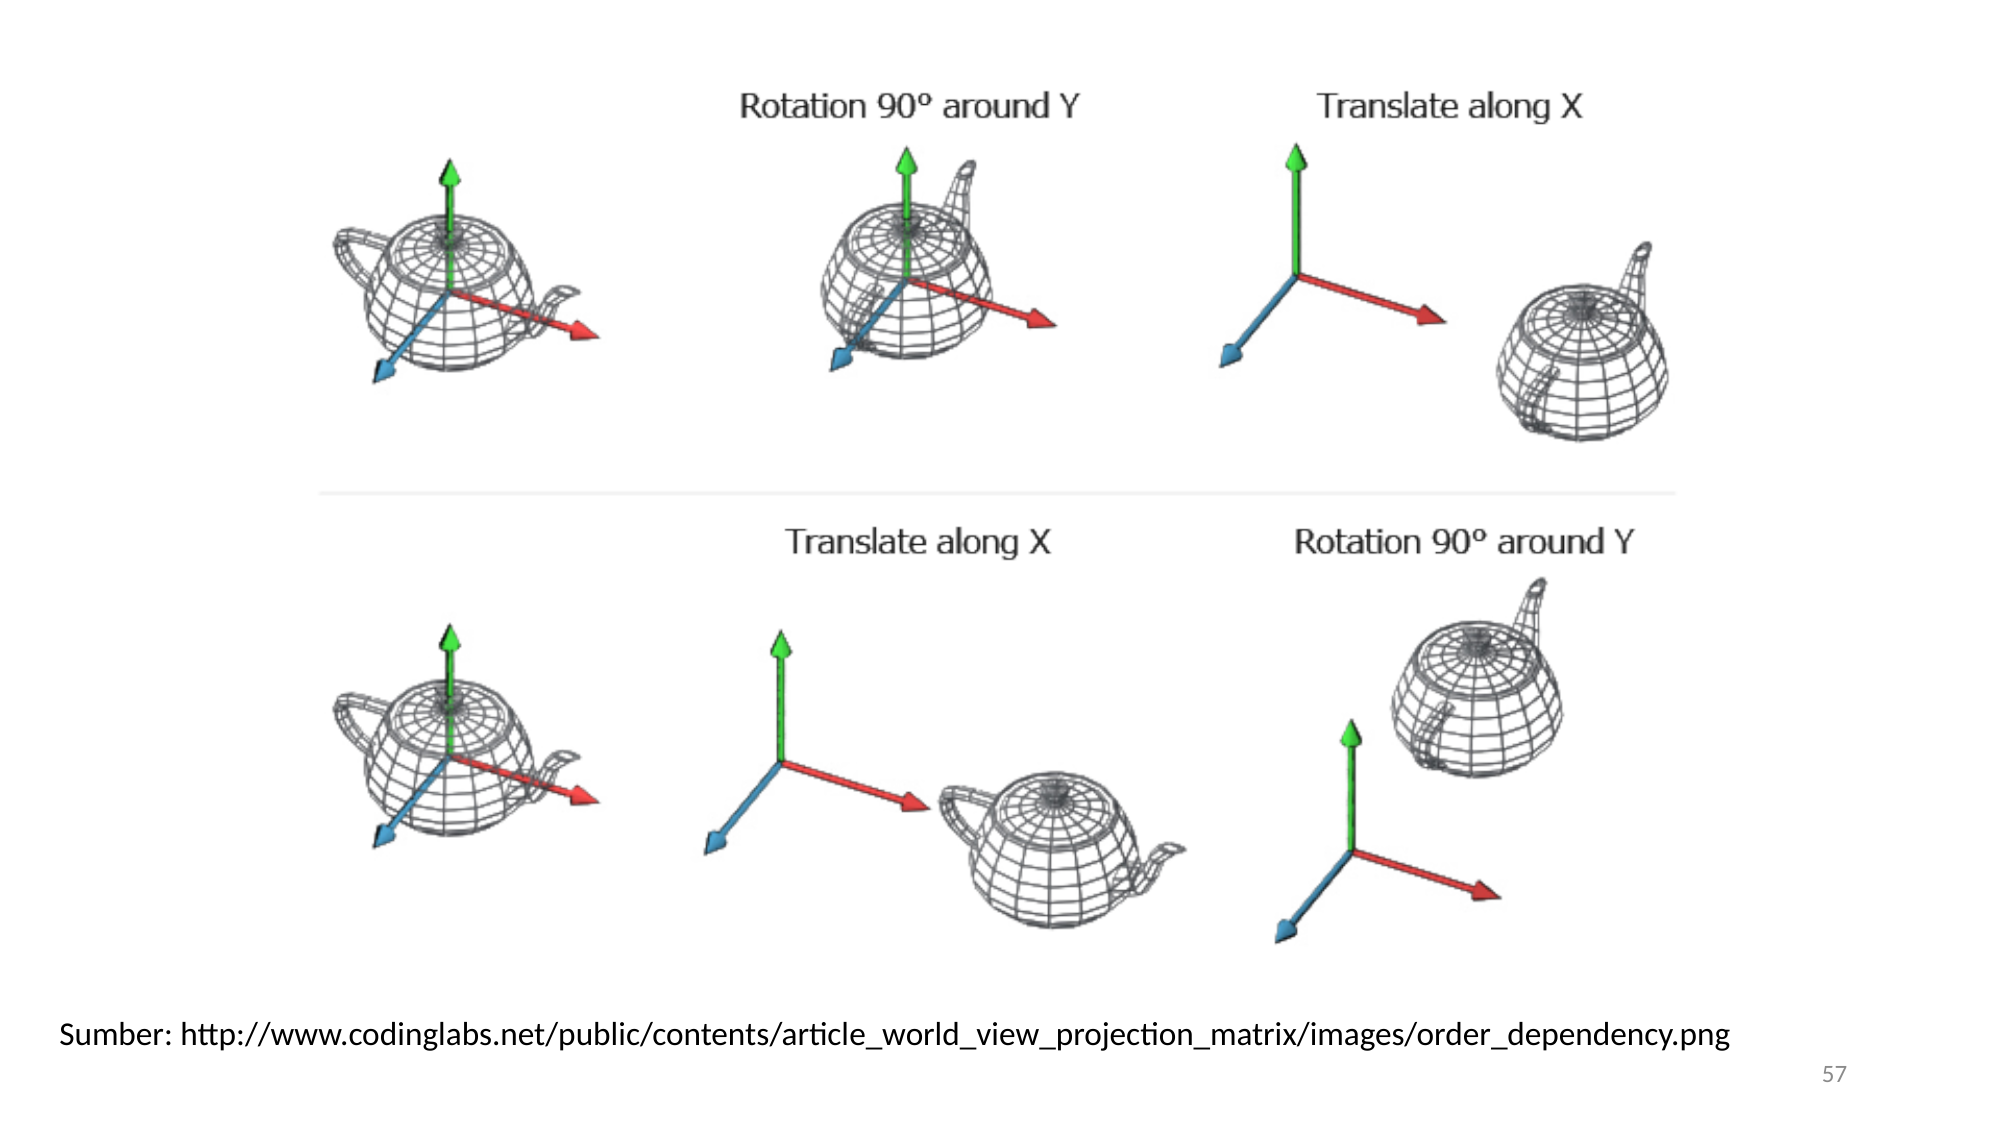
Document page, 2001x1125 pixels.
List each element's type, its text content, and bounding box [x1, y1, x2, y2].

slide_number 57 [1412, 1042, 1863, 1103]
text_box Sumber: http://www.codinglabs.net/public/contents/article_world_view_projection_matrix/images/order_dependency.png [44, 1004, 1748, 1060]
picture [291, 79, 1709, 963]
